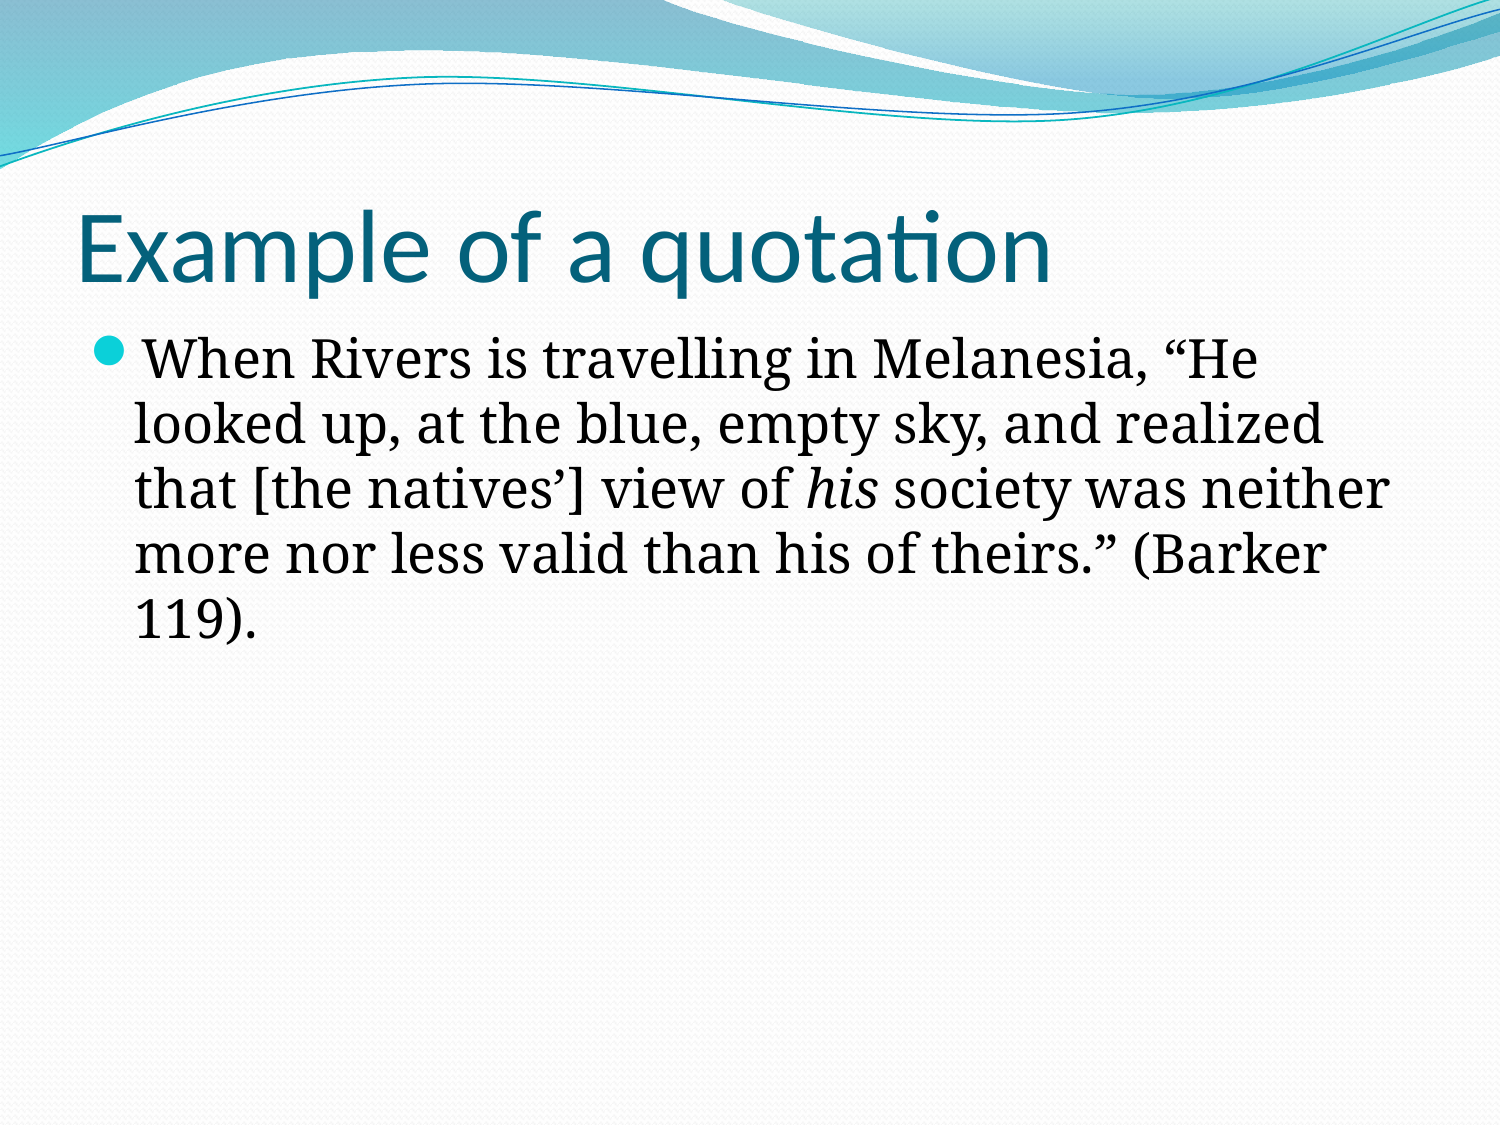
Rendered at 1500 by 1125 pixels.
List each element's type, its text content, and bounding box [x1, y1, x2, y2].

title Example of a quotation [75, 115, 1425, 303]
list When Rivers is travelling in Melanesia, “He looked up, at the blue, empty sky, and realized that [the natives’] view of his society was neither more nor less valid than his of theirs.” (Barker 119). [75, 317, 1425, 1038]
